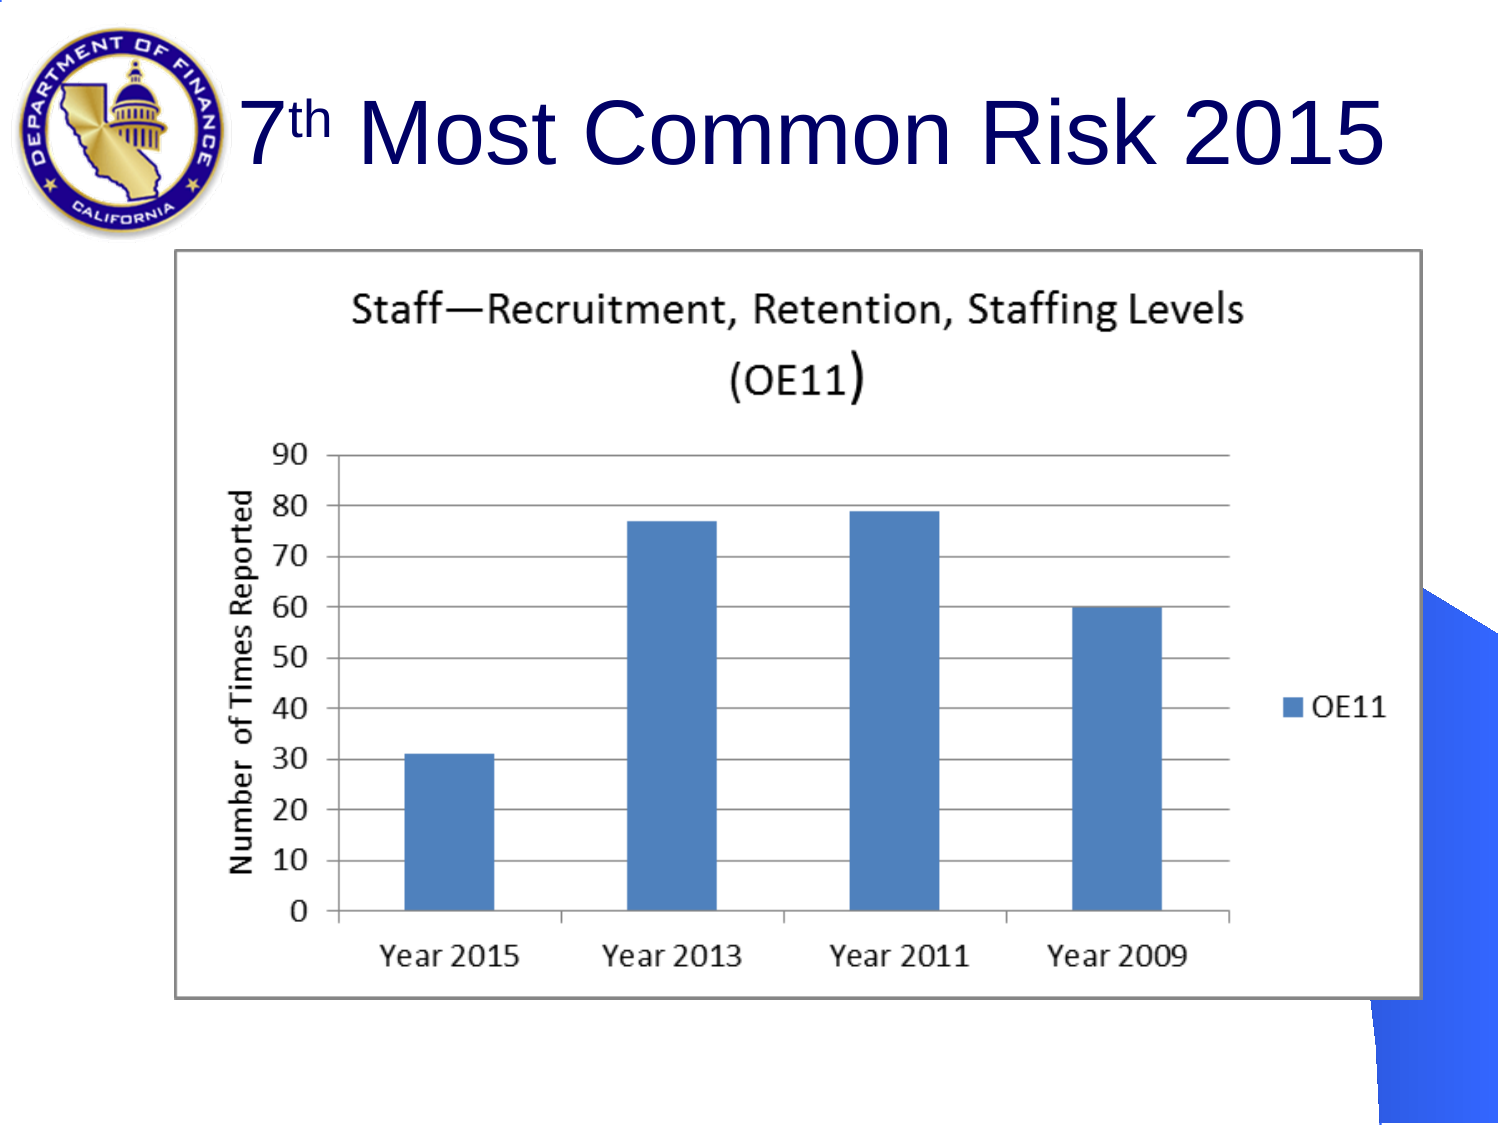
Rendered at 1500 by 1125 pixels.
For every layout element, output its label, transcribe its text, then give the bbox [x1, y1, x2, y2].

picture [0, 6, 1423, 1000]
title 7th Most Common Risk 2015 [337, 34, 1439, 222]
